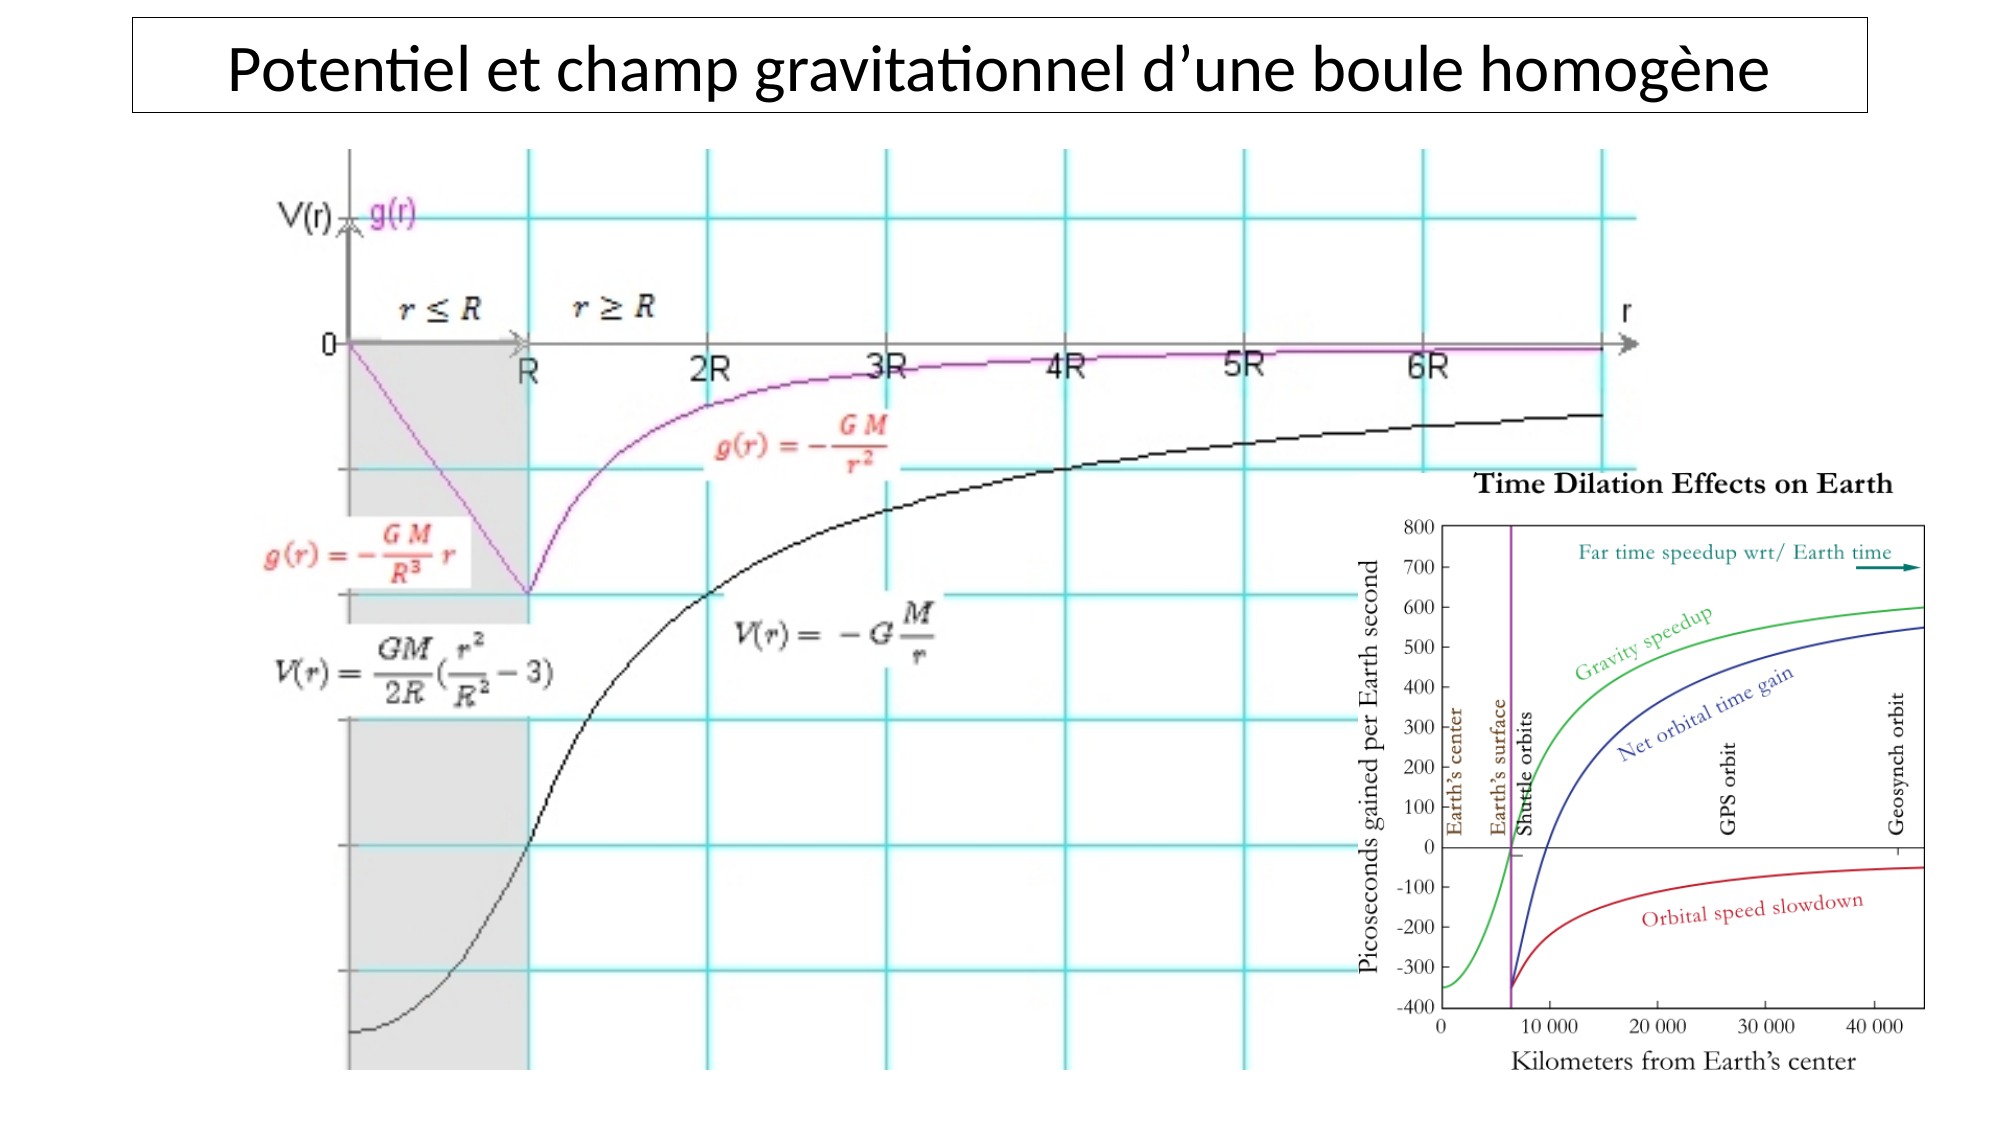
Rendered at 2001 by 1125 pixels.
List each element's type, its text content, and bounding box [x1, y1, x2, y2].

text_box Potentiel et champ gravitationnel d’une boule homogène [132, 17, 1868, 113]
picture [252, 149, 1925, 1070]
